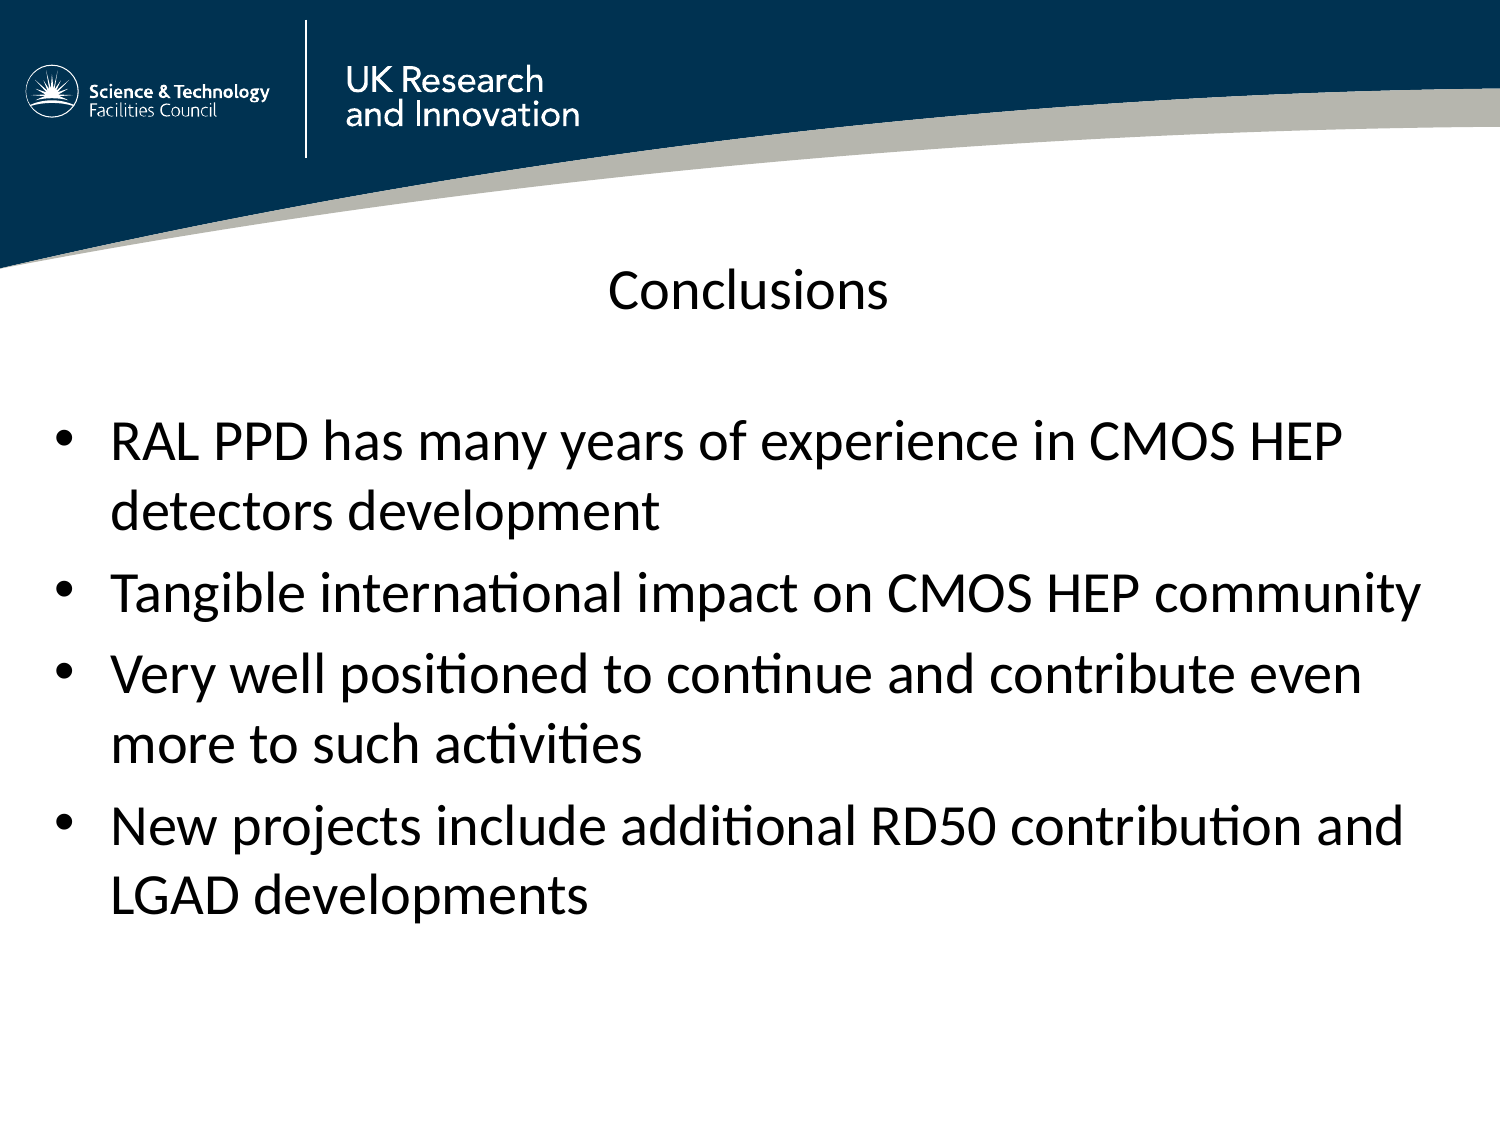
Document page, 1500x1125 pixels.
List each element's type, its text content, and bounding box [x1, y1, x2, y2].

text_box Conclusions RAL PPD has many years of experience in CMOS HEP detectors development Tangible international impact on CMOS HEP community Very well positioned to continue and contribute even more to such activities New projects include additional RD50 contribution and LGAD developments [39, 243, 1459, 1024]
